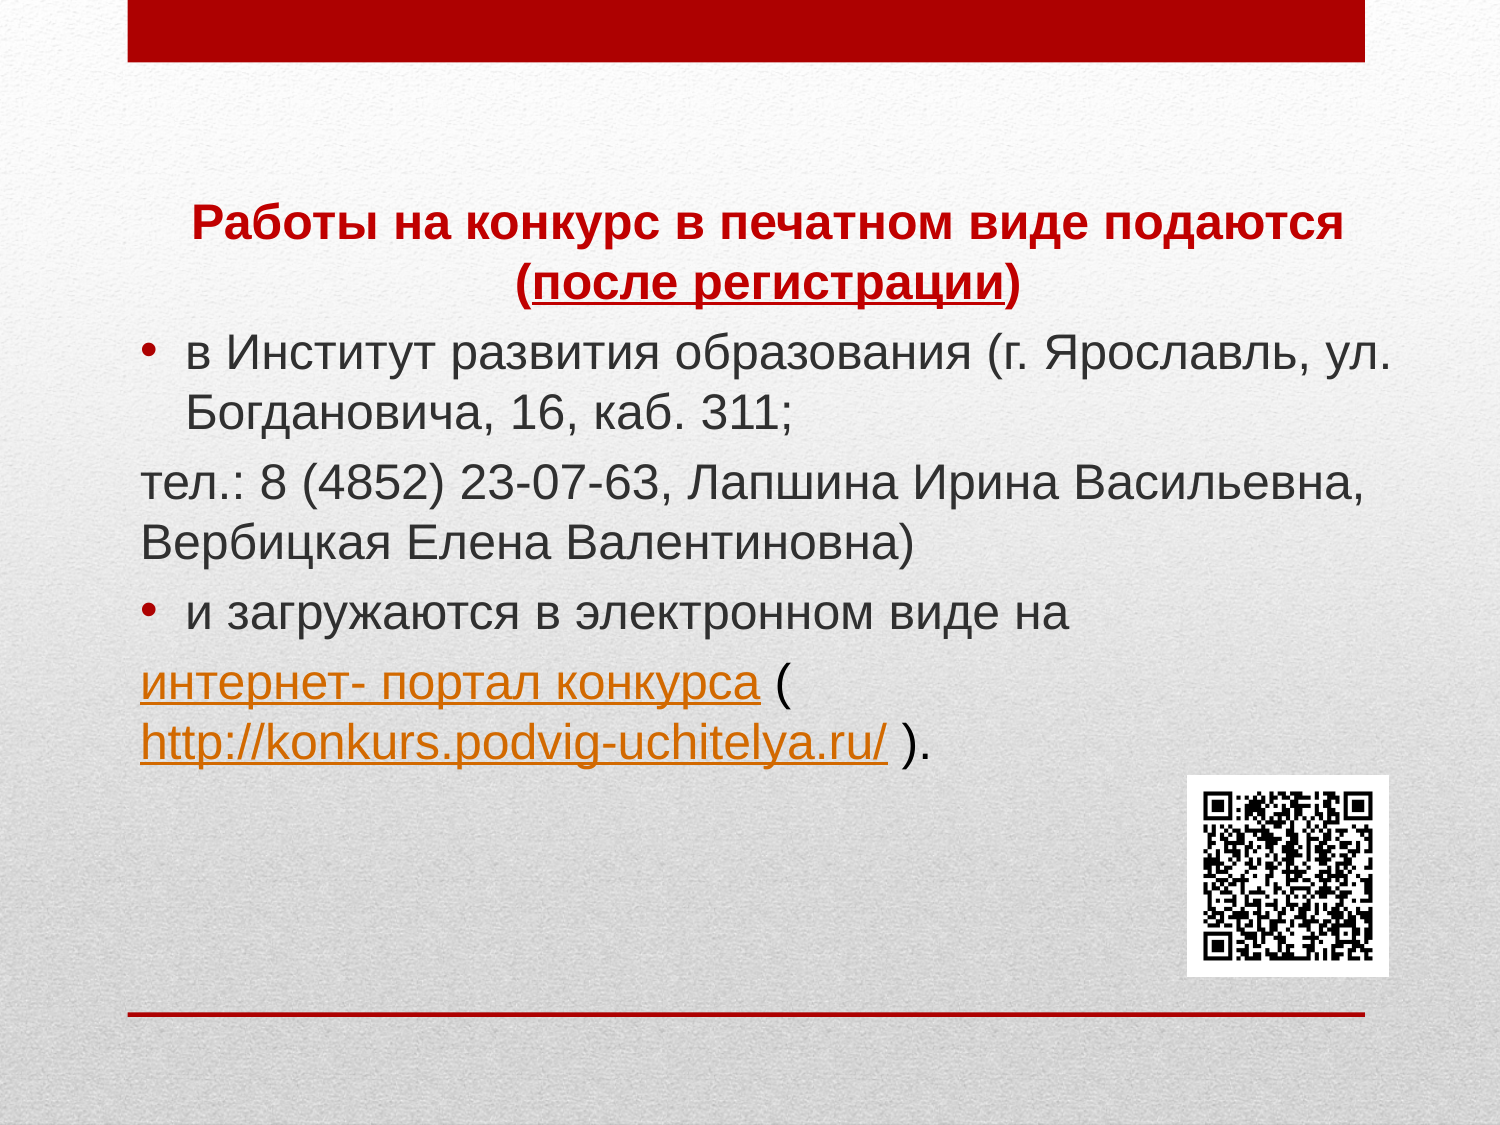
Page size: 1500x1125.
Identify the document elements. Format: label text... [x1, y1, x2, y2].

list Работы на конкурс в печатном виде подаются (после регистрации) в Институт развития образования (г. Ярославль, ул. Богдановича, 16, каб. 311; тел.: 8 (4852) 23-07-63, Лапшина Ирина Васильевна, Вербицкая Елена Валентиновна) и загружаются в электронном виде на интернет- портал конкурса (http://konkurs.podvig-uchitelya.ru/ ). [125, 112, 1412, 846]
picture [1186, 774, 1390, 978]
